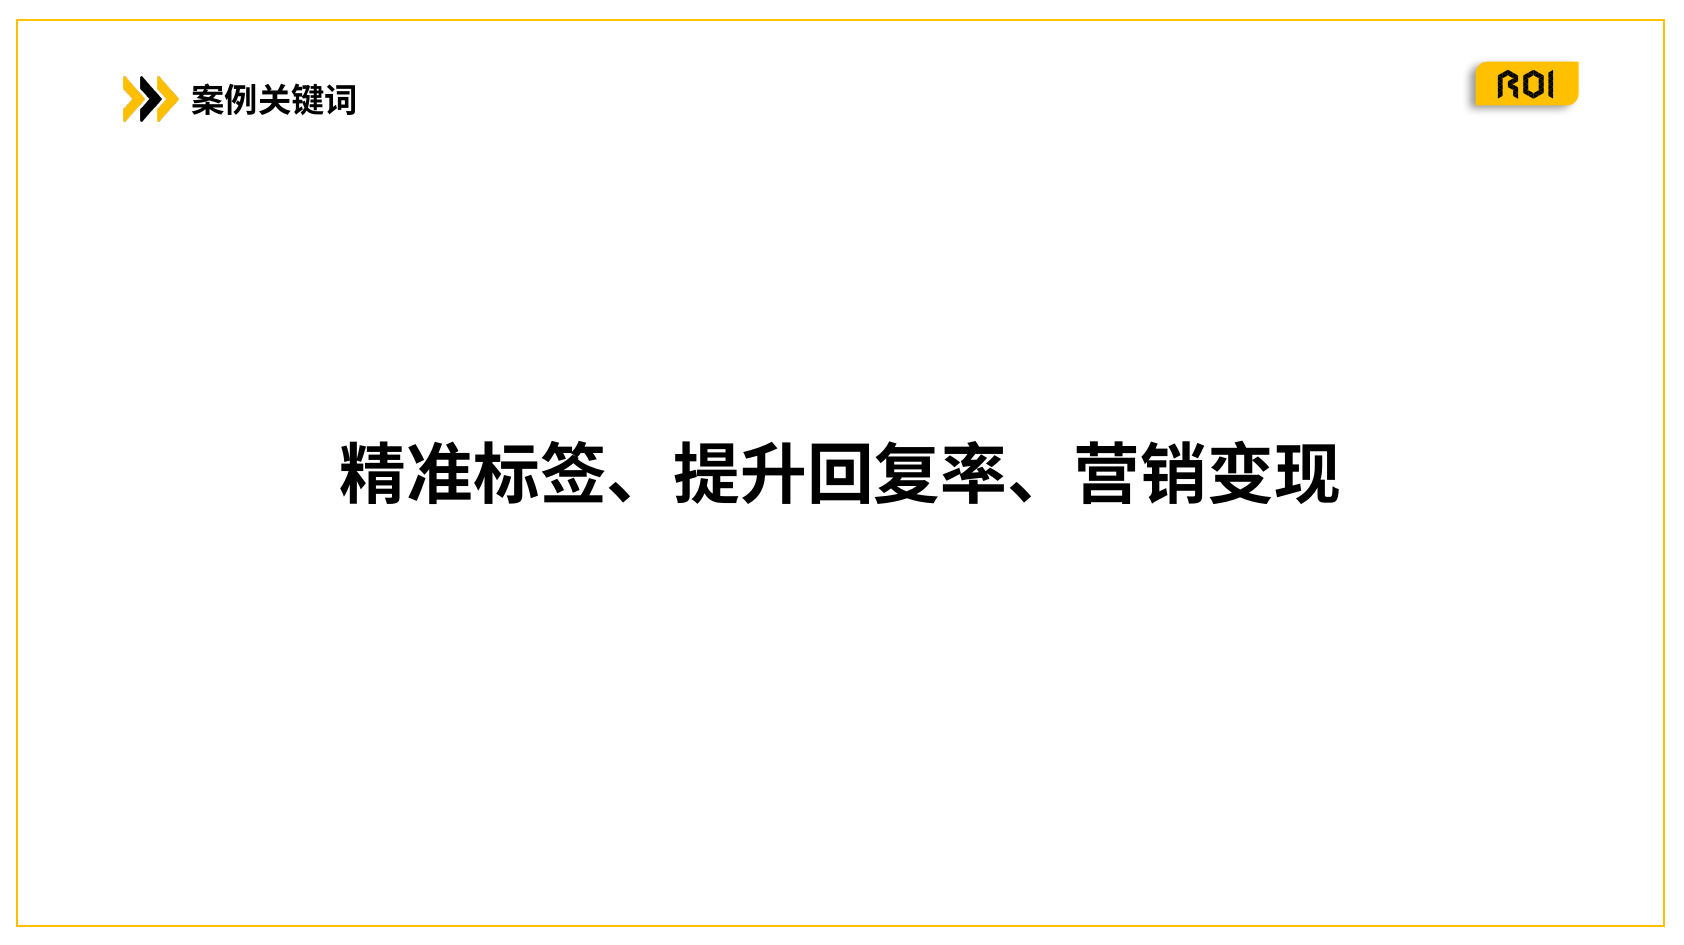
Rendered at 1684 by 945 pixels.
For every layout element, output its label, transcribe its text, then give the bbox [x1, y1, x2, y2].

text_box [123, 76, 180, 122]
text_box 精准标签、提升回复率、营销变现 [325, 424, 1357, 520]
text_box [1475, 61, 1579, 106]
text_box [16, 19, 1665, 927]
